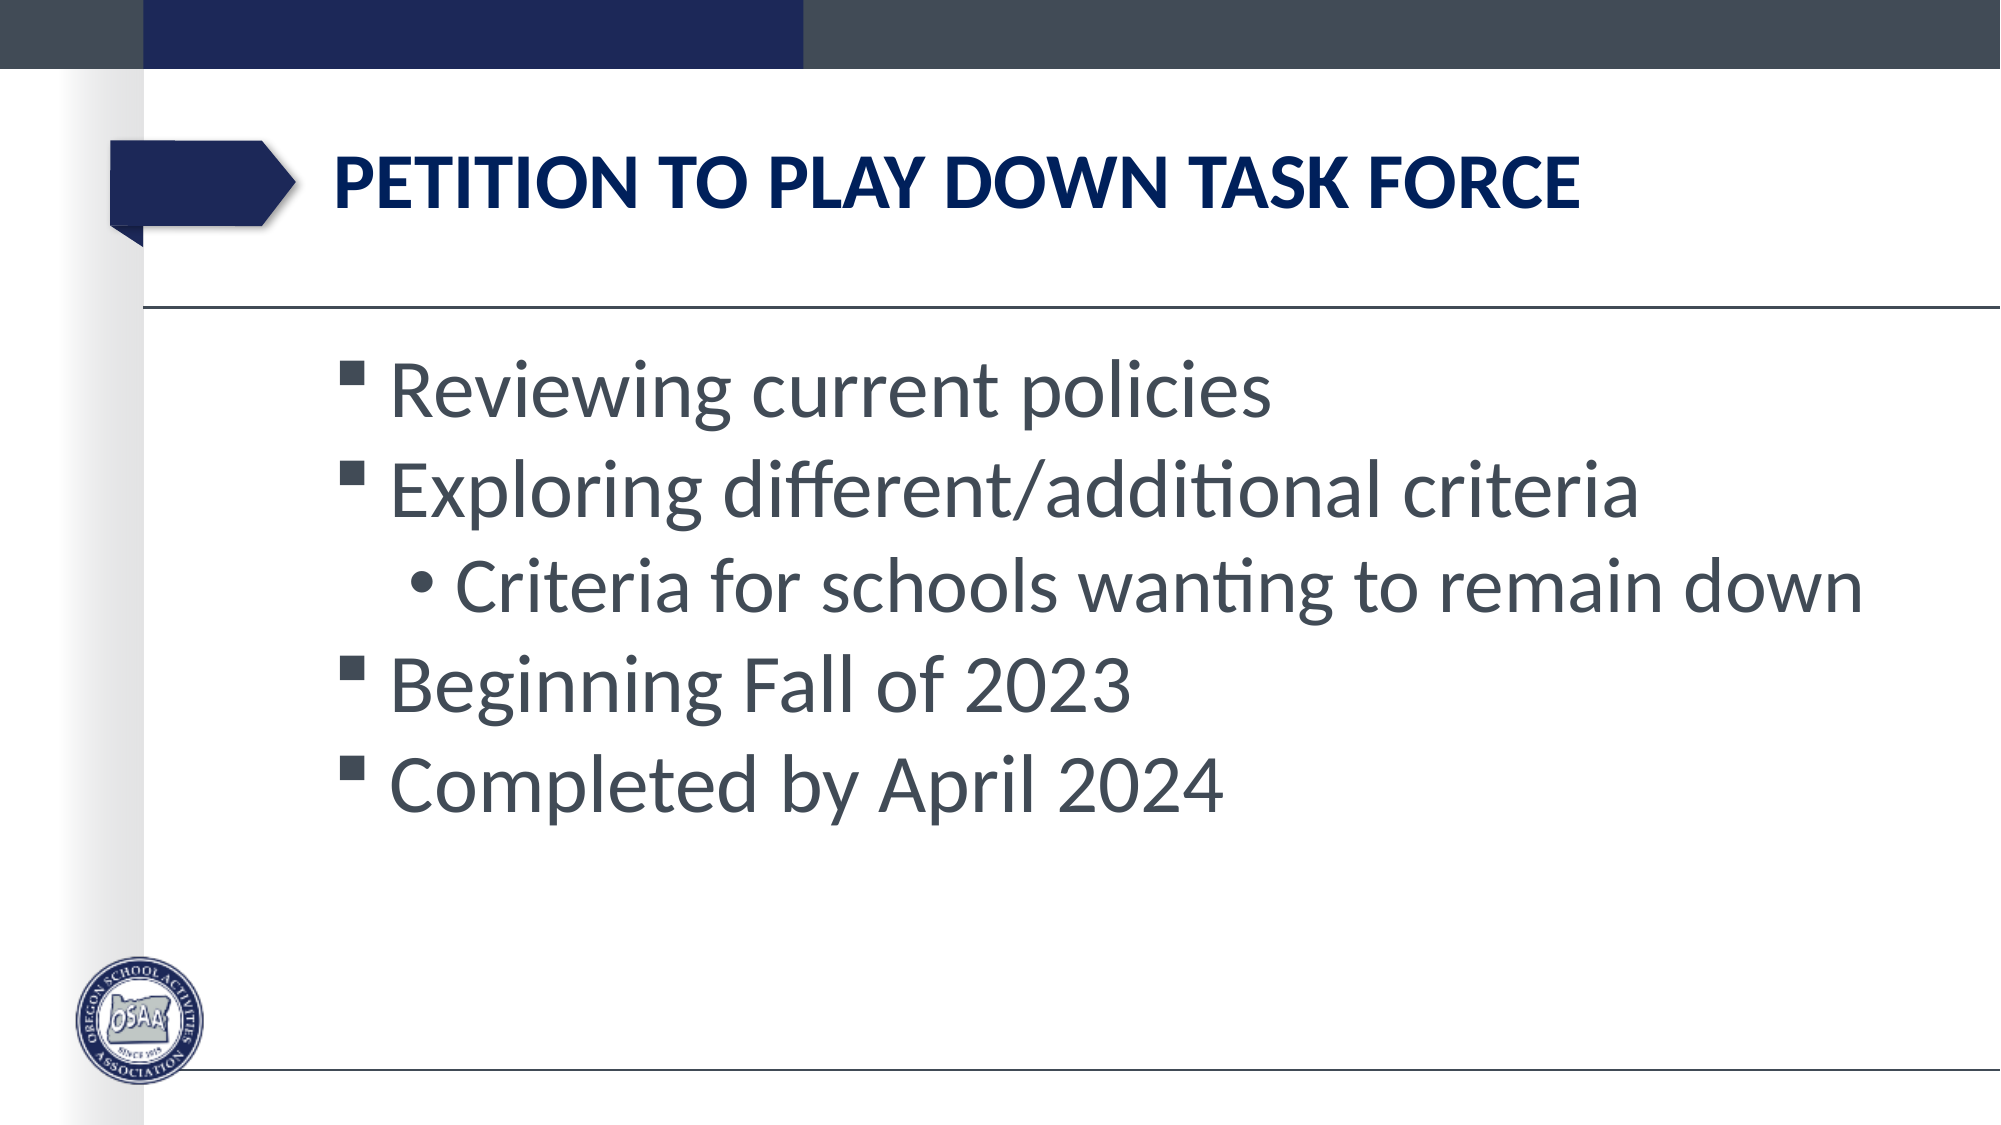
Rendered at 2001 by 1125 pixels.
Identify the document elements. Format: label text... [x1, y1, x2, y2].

title Petition to play down TASK FORCE [318, 85, 1964, 285]
picture [73, 954, 207, 1088]
list Reviewing current policies Exploring different/additional criteria Criteria for schools wanting to remain down Beginning Fall of 2023 Completed by April 2024 [318, 326, 1964, 1039]
